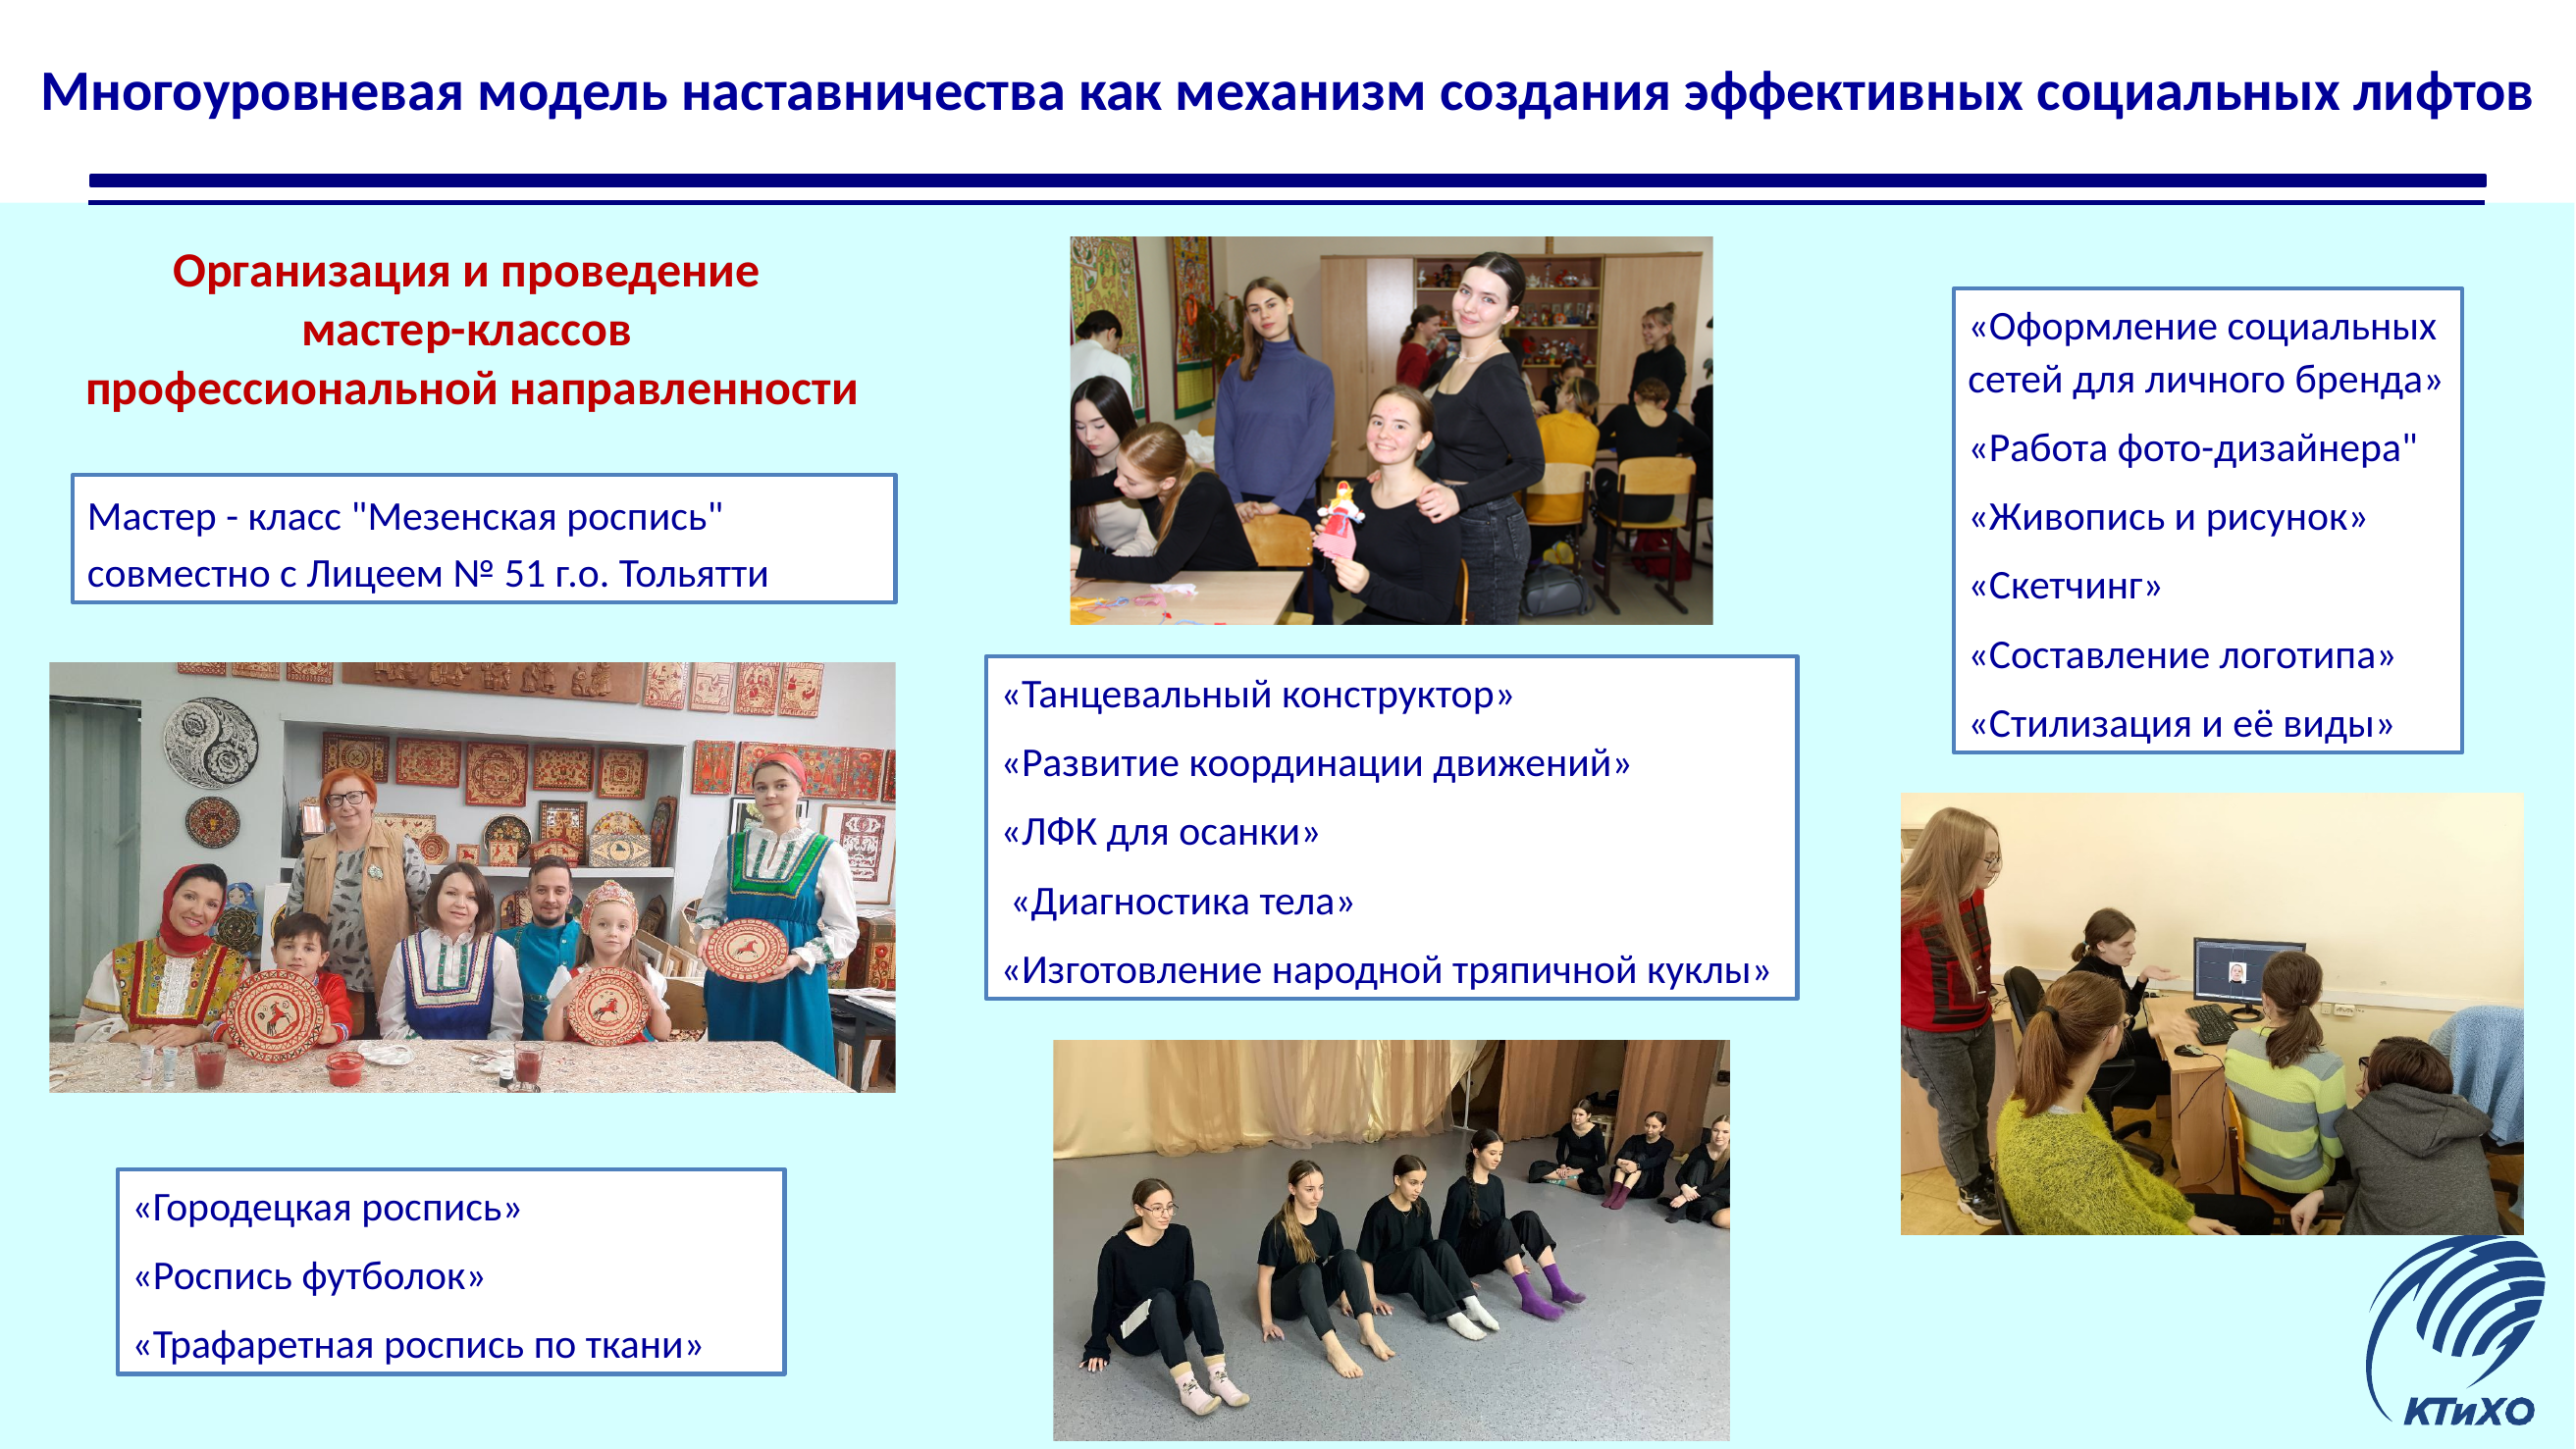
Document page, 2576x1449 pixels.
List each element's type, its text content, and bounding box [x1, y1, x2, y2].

text_box Мастер - класс "Мезенская роспись" совместно с Лицеем № 51 г.о. Тольятти [71, 473, 898, 604]
picture [1053, 1040, 1731, 1441]
text_box Организация и проведение мастер-классов профессиональной направленности [37, 231, 908, 423]
picture [48, 662, 896, 1094]
text_box «Городецкая роспись» «Роспись футболок» «Трафаретная роспись по ткани» [116, 1167, 787, 1376]
picture [1070, 235, 1713, 625]
text_box [0, 201, 2576, 1449]
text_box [2365, 1233, 2547, 1426]
text_box «Танцевальный конструктор» «Развитие координации движений» «ЛФК для осанки» «Диагностика тела» «Изготовление народной тряпичной куклы» [984, 654, 1800, 1001]
title Многоуровневая модель наставничества как механизм создания эффективных социальных лифтов [0, 0, 2576, 176]
text_box [89, 174, 2487, 187]
text_box «Оформление социальных сетей для личного бренда» «Работа фото-дизайнера" «Живопись и рисунок» «Скетчинг» «Составление логотипа» «Стилизация и её виды» [1952, 286, 2464, 754]
picture [1900, 792, 2524, 1235]
